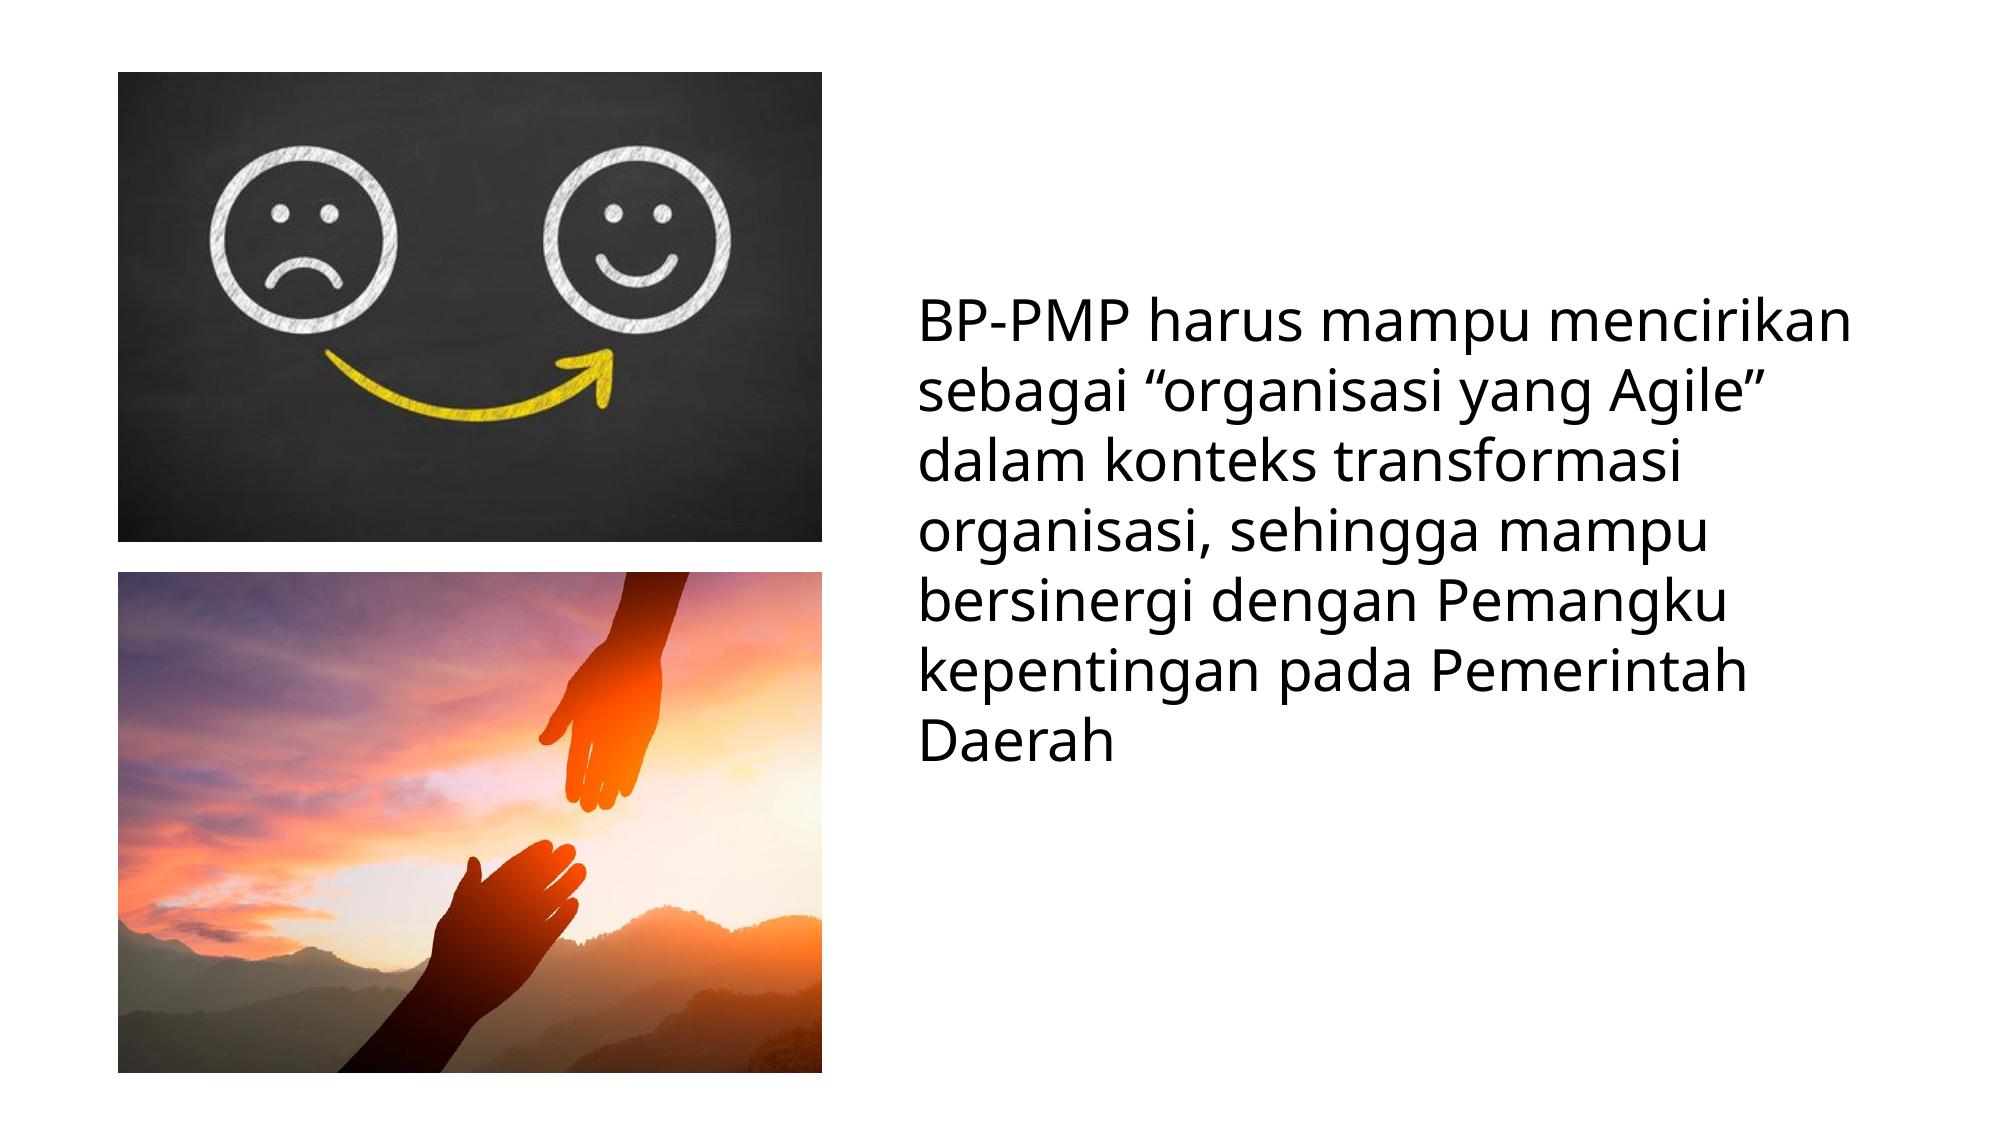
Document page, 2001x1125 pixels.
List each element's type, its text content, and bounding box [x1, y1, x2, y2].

text_box BP-PMP harus mampu mencirikan sebagai “organisasi yang Agile” dalam konteks transformasi organisasi, sehingga mampu bersinergi dengan Pemangku kepentingan pada Pemerintah Daerah [902, 275, 1888, 781]
picture [118, 572, 822, 1073]
picture [118, 72, 822, 542]
